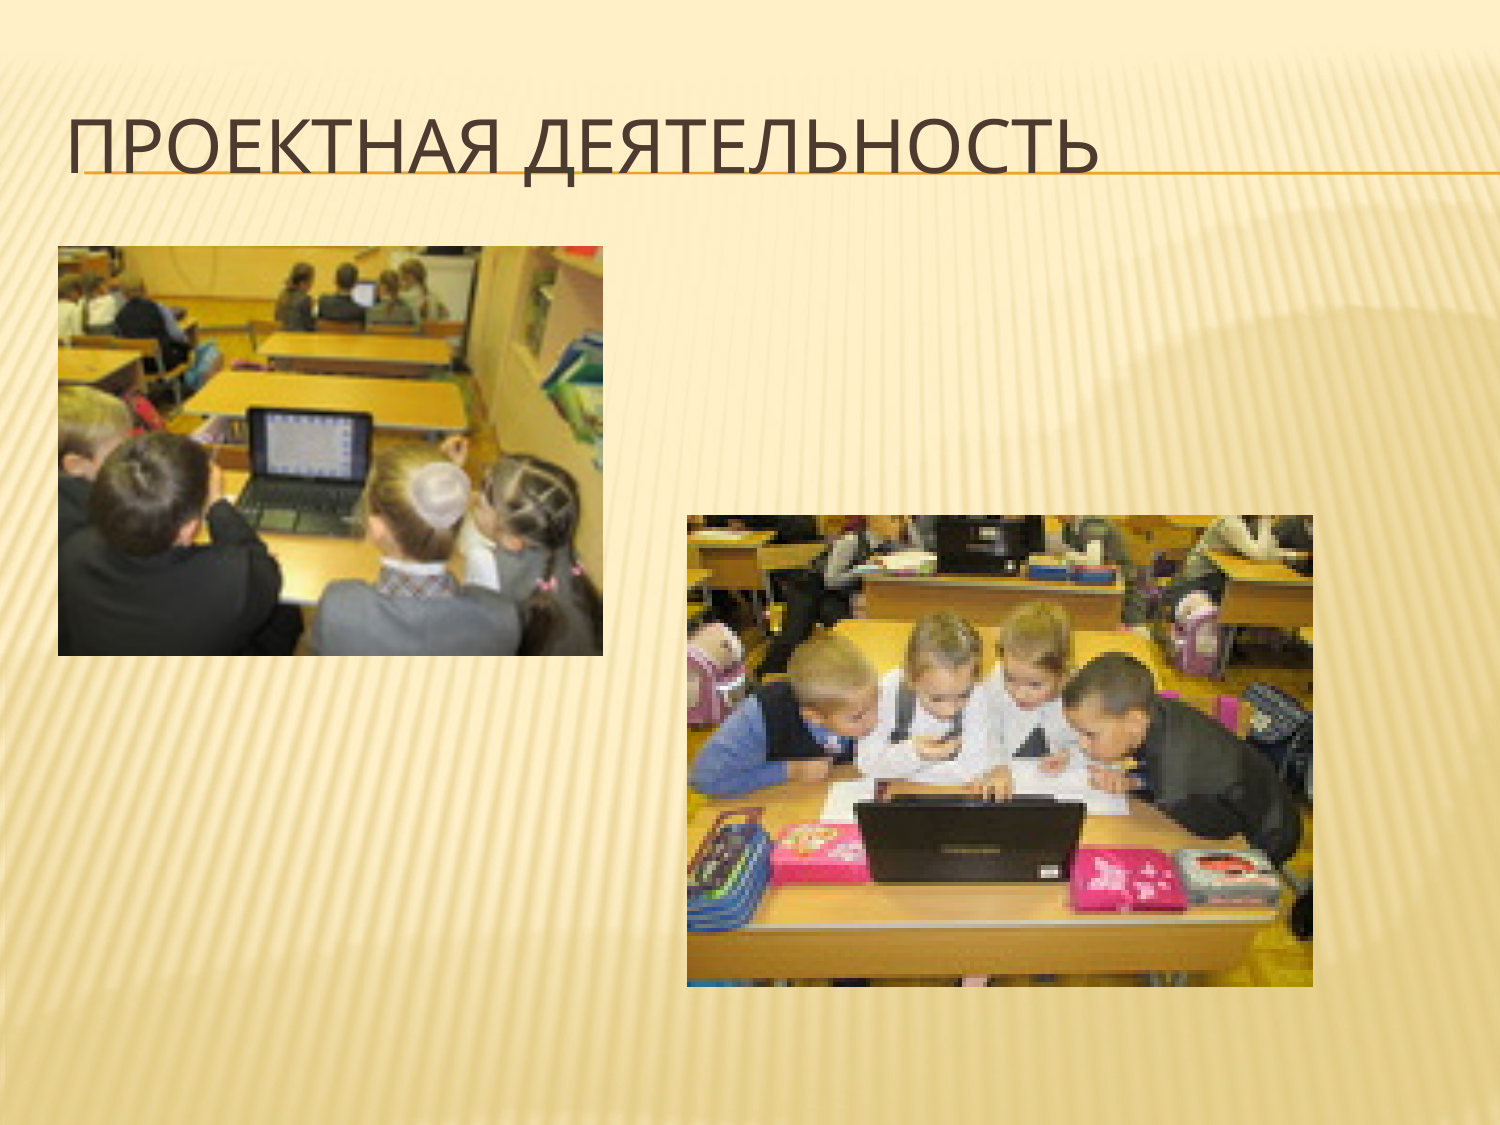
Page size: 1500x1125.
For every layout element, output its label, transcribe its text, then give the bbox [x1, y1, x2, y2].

title Проектная деятельность [50, 75, 1475, 213]
picture [687, 515, 1313, 987]
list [58, 245, 603, 656]
